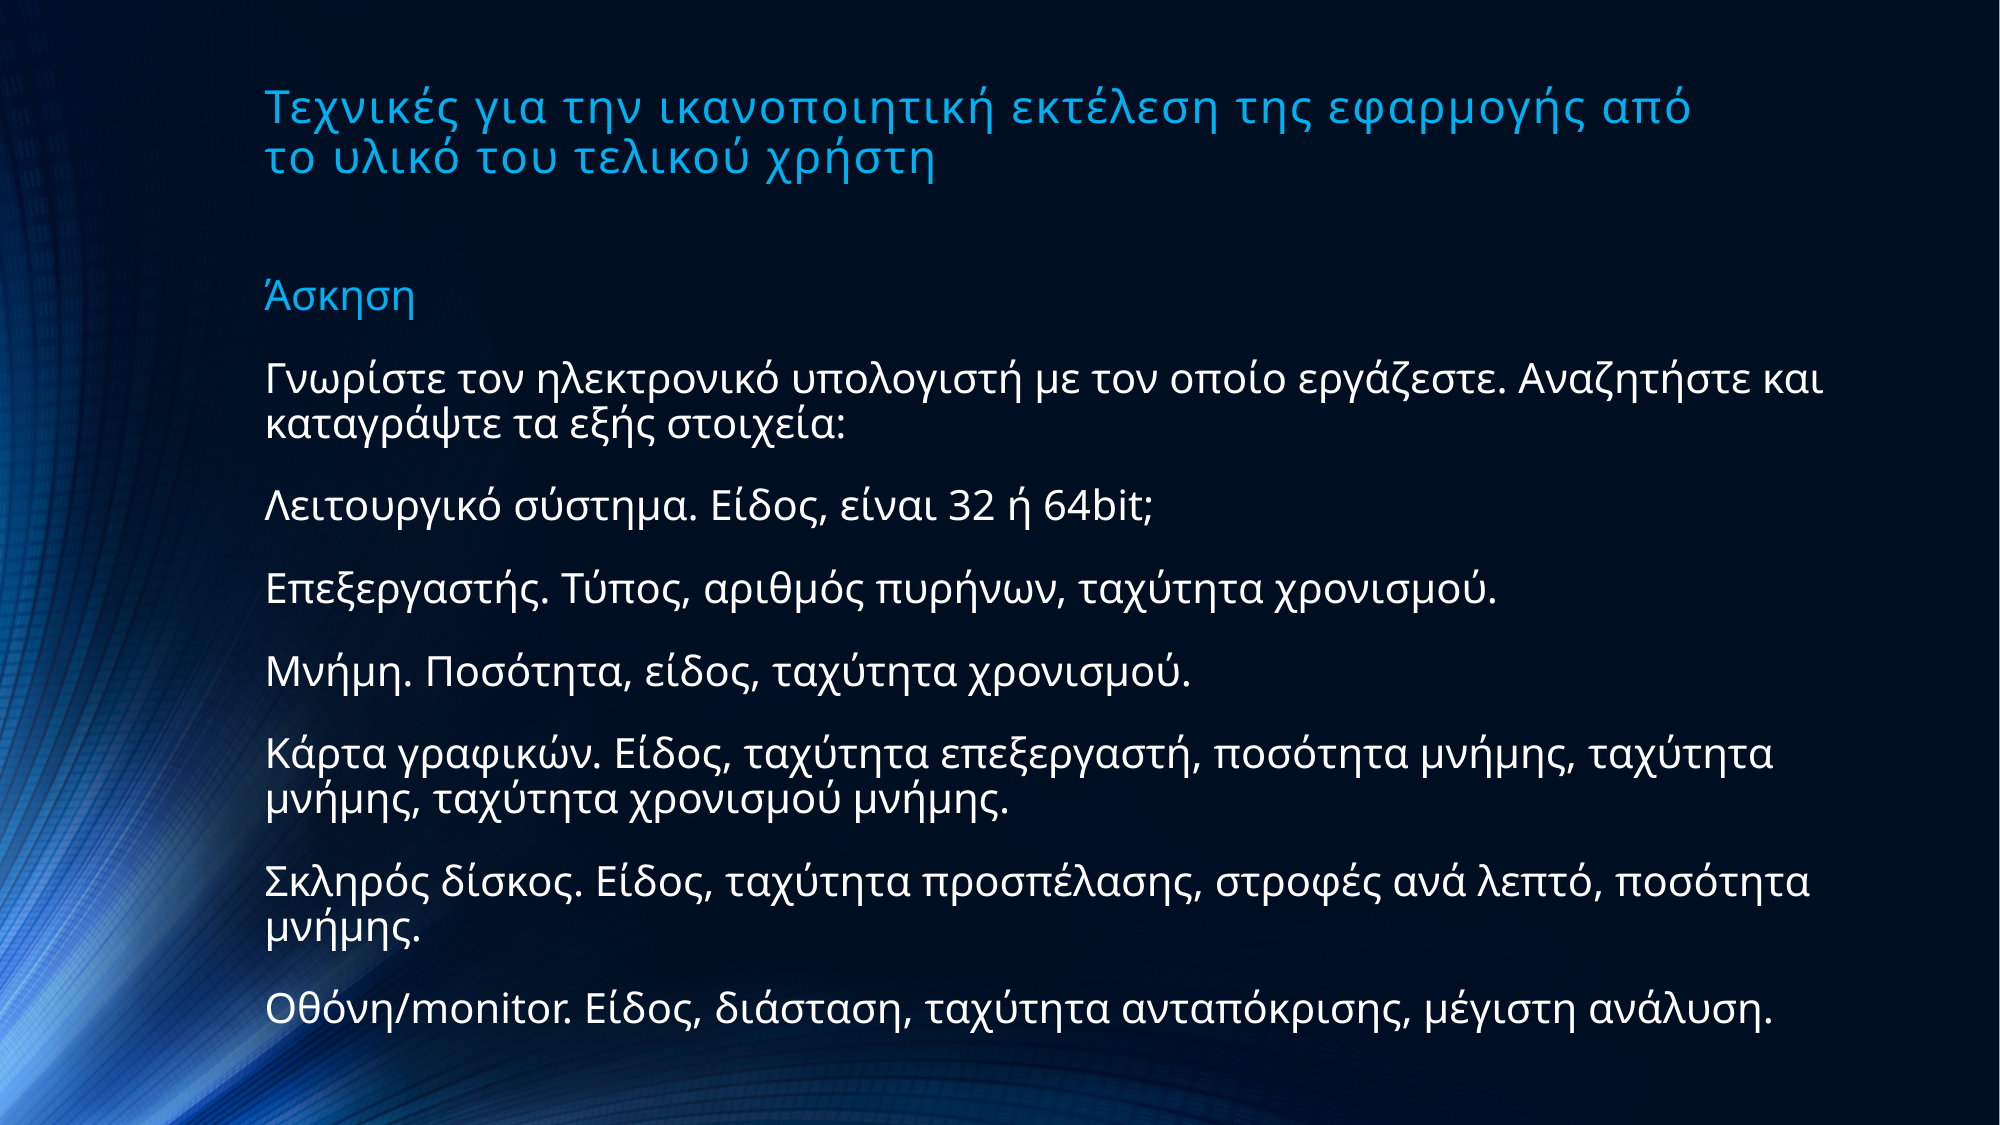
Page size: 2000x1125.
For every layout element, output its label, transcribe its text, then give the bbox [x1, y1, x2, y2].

picture [0, 0, 2000, 1125]
list Άσκηση Γνωρίστε τον ηλεκτρονικό υπολογιστή με τον οποίο εργάζεστε. Αναζητήστε και καταγράψτε τα εξής στοιχεία: Λειτουργικό σύστημα. Είδος, είναι 32 ή 64bit; Επεξεργαστής. Τύπος, αριθμός πυρήνων, ταχύτητα χρονισμού. Μνήμη. Ποσότητα, είδος, ταχύτητα χρονισμού. Κάρτα γραφικών. Είδος, ταχύτητα επεξεργαστή, ποσότητα μνήμης, ταχύτητα μνήμης, ταχύτητα χρονισμού μνήμης. Σκληρός δίσκος. Είδος, ταχύτητα προσπέλασης, στροφές ανά λεπτό, ποσότητα μνήμης. Οθόνη/monitor. Είδος, διάσταση, ταχύτητα ανταπόκρισης, μέγιστη ανάλυση. [249, 267, 1862, 1094]
title Τεχνικές για την ικανοποιητική εκτέλεση της εφαρμογής από το υλικό του τελικού χρήστη [249, 75, 1750, 191]
